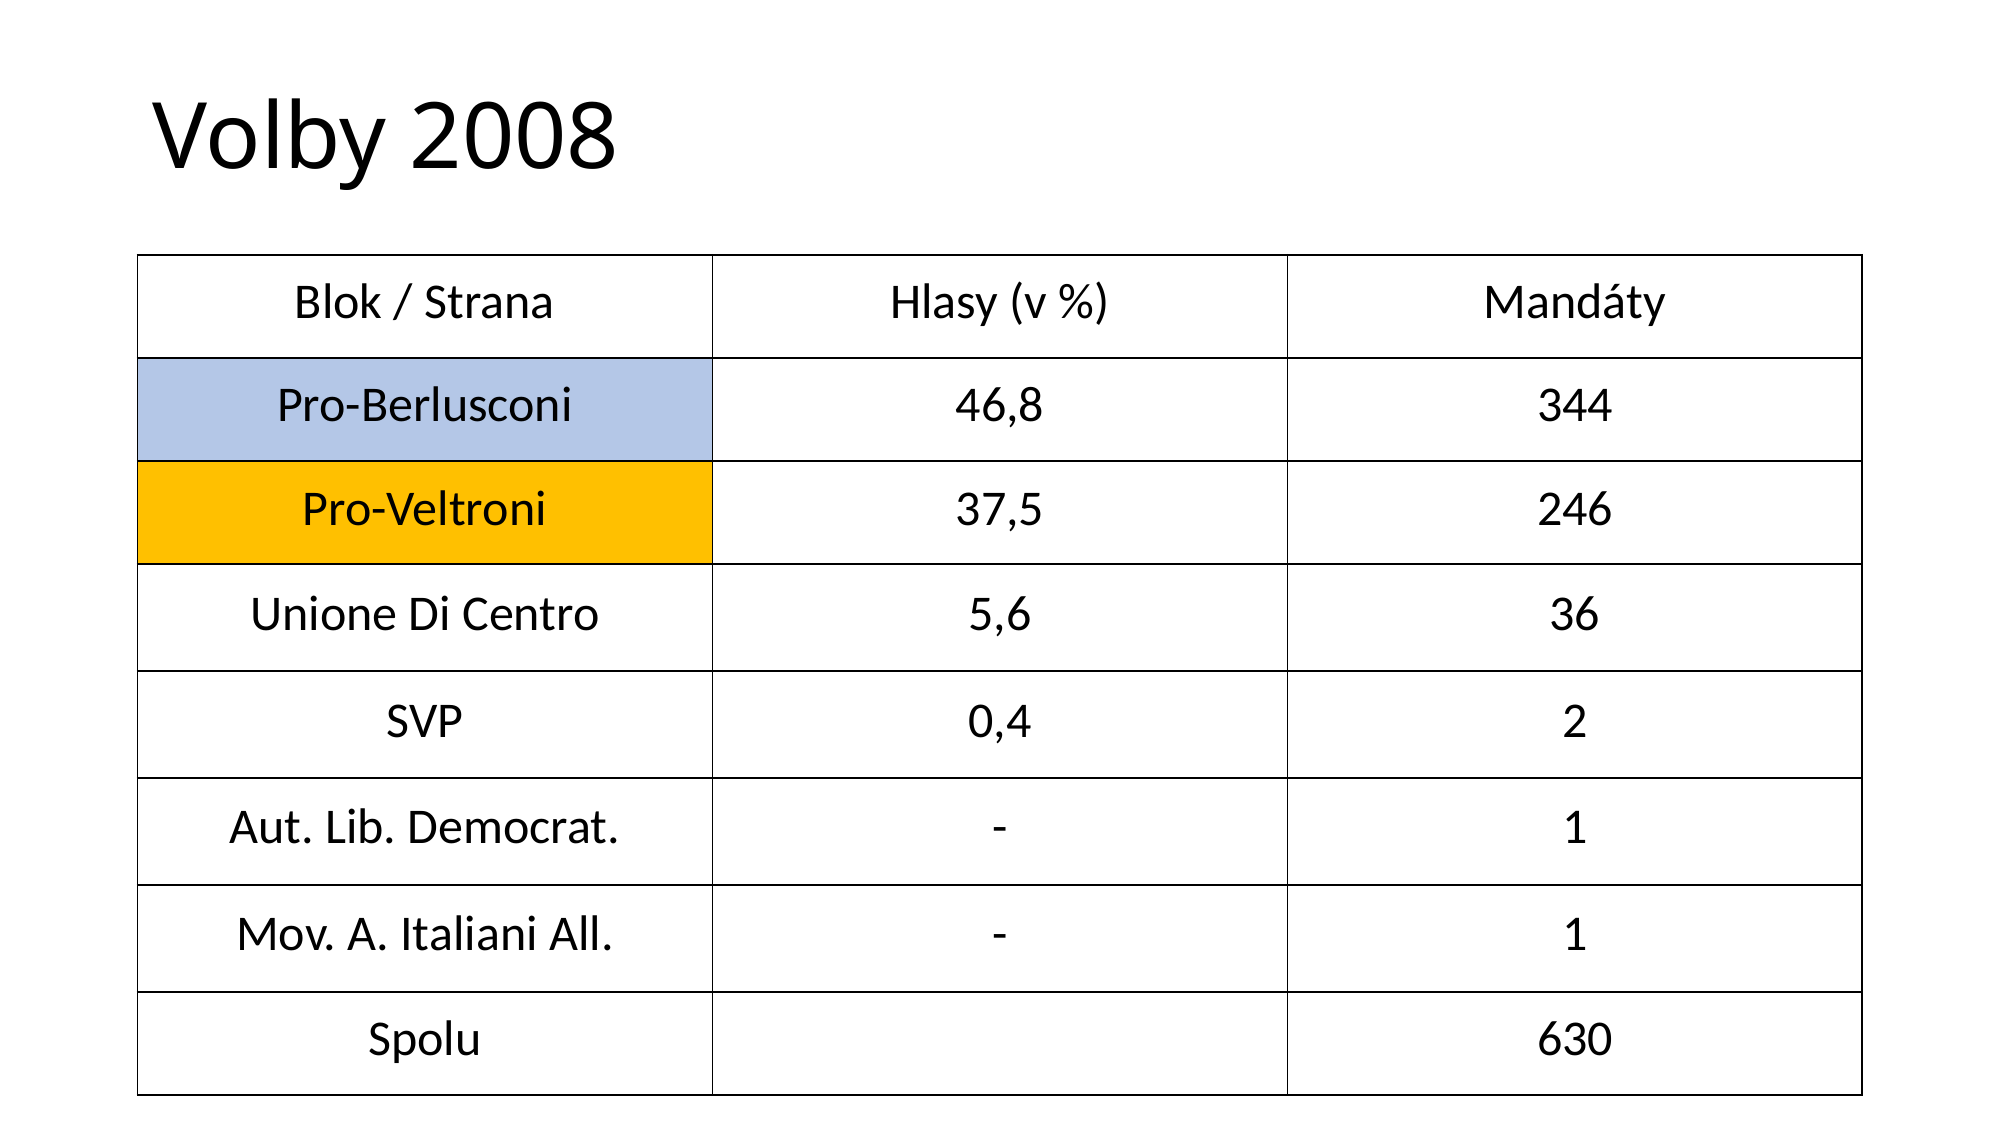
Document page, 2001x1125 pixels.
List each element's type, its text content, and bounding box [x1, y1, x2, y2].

table_cell Spolu [138, 993, 712, 1094]
table_cell 0,4 [713, 672, 1287, 777]
table_header Mandáty [1288, 256, 1861, 357]
table_cell 630 [1288, 993, 1861, 1094]
table_cell 246 [1288, 462, 1861, 563]
table_cell Pro-Veltroni [138, 462, 712, 563]
title Volby 2008 [137, 30, 1863, 248]
table_cell SVP [138, 672, 712, 777]
table_cell 1 [1288, 779, 1861, 884]
table_header Hlasy (v %) [713, 256, 1287, 357]
table_cell Pro-Berlusconi [138, 359, 712, 460]
table_cell Aut. Lib. Democrat. [138, 779, 712, 884]
table_cell 36 [1288, 565, 1861, 670]
table_cell 5,6 [713, 565, 1287, 670]
table_cell [713, 993, 1287, 1094]
table_cell 1 [1288, 886, 1861, 991]
table_cell - [713, 779, 1287, 884]
table_cell 344 [1288, 359, 1861, 460]
table_cell Unione Di Centro [138, 565, 712, 670]
table_cell 2 [1288, 672, 1861, 777]
table_cell - [713, 886, 1287, 991]
table_header Blok / Strana [138, 256, 712, 357]
table_cell 46,8 [713, 359, 1287, 460]
table_cell Mov. A. Italiani All. [138, 886, 712, 991]
table_cell 37,5 [713, 462, 1287, 563]
